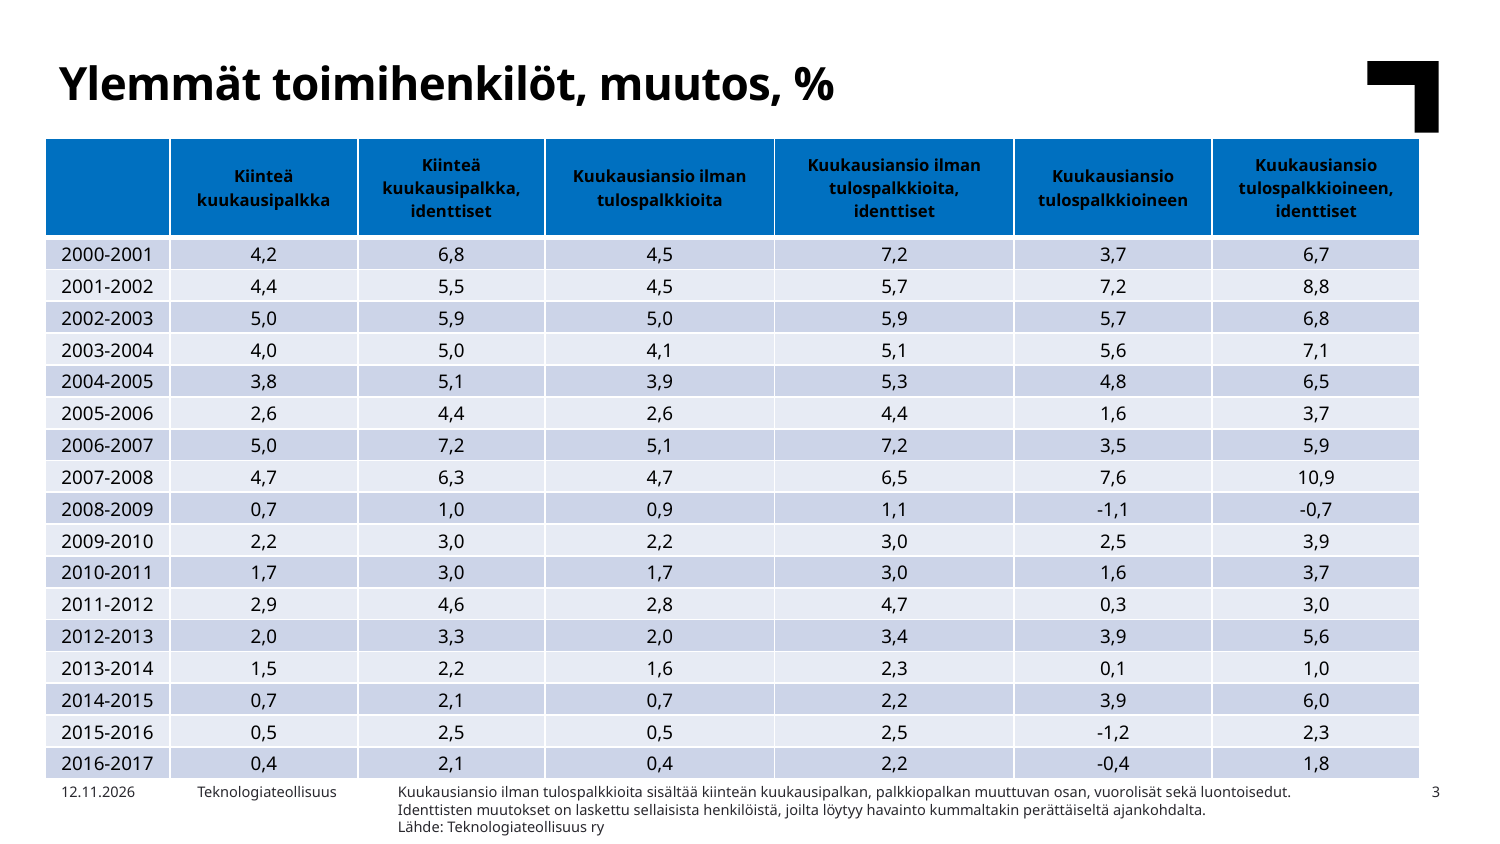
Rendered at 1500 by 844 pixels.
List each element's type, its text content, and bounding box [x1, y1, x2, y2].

table_header [46, 139, 169, 235]
table_cell 5,9 [775, 302, 1013, 332]
table_cell 10,9 [1213, 461, 1419, 491]
table_header Kuukausiansio ilman tulospalkkioita, identtiset [775, 139, 1013, 235]
table_cell 3,4 [775, 620, 1013, 651]
table_cell 1,7 [171, 557, 357, 587]
table_cell 2,9 [171, 589, 357, 619]
table_cell 3,0 [1213, 589, 1419, 619]
table_cell 3,7 [1213, 557, 1419, 587]
table_cell 3,5 [1015, 430, 1211, 460]
table_cell 2002-2003 [46, 302, 169, 332]
table_cell 3,7 [1015, 240, 1211, 269]
table_cell 2011-2012 [46, 589, 169, 619]
table_cell 2007-2008 [46, 461, 169, 491]
table_cell 2,2 [775, 748, 1013, 778]
table_cell 0,4 [546, 748, 774, 778]
table_cell 5,0 [359, 334, 544, 364]
table_cell 0,5 [171, 716, 357, 746]
table_cell 4,7 [546, 461, 774, 491]
table_cell 2,5 [775, 716, 1013, 746]
table_cell 0,7 [171, 684, 357, 714]
table_cell 2,2 [775, 684, 1013, 714]
table_cell 3,9 [1015, 684, 1211, 714]
table_cell 4,5 [546, 240, 774, 269]
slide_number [46, 780, 182, 803]
table_cell 2013-2014 [46, 652, 169, 682]
table_cell 3,0 [359, 525, 544, 555]
table_cell 3,9 [546, 366, 774, 396]
table_cell 5,1 [359, 366, 544, 396]
table_cell 3,0 [359, 557, 544, 587]
table_cell 4,7 [775, 589, 1013, 619]
table_cell 2004-2005 [46, 366, 169, 396]
table_cell 1,1 [775, 493, 1013, 523]
table_cell 1,0 [1213, 652, 1419, 682]
table_cell 2003-2004 [46, 334, 169, 364]
table_cell 5,0 [171, 430, 357, 460]
table_cell 2000-2001 [46, 240, 169, 269]
table_cell 0,3 [1015, 589, 1211, 619]
table_cell 4,2 [171, 240, 357, 269]
table_cell 7,2 [775, 240, 1013, 269]
table_cell 8,8 [1213, 270, 1419, 300]
table_cell 5,9 [1213, 430, 1419, 460]
table_cell 7,2 [775, 430, 1013, 460]
table_cell 5,5 [359, 270, 544, 300]
list Ylemmät toimihenkilöt, muutos, % [41, 46, 1353, 153]
table_cell 0,1 [1015, 652, 1211, 682]
table_cell 1,5 [171, 652, 357, 682]
table_cell 0,4 [171, 748, 357, 778]
table_cell 5,9 [359, 302, 544, 332]
table_cell 2008-2009 [46, 493, 169, 523]
table_cell 4,1 [546, 334, 774, 364]
table_cell 2010-2011 [46, 557, 169, 587]
table_cell 5,6 [1213, 620, 1419, 651]
table_cell 2006-2007 [46, 430, 169, 460]
table_cell 7,2 [1015, 270, 1211, 300]
table_cell 1,8 [1213, 748, 1419, 778]
footer Teknologiateollisuus [182, 780, 382, 803]
table_cell 4,4 [775, 398, 1013, 428]
table_cell 3,0 [775, 525, 1013, 555]
slide_number 3 [1424, 775, 1456, 803]
table_cell 4,7 [171, 461, 357, 491]
table_cell 2014-2015 [46, 684, 169, 714]
table_cell 4,5 [546, 270, 774, 300]
table_cell 7,6 [1015, 461, 1211, 491]
table_cell 2001-2002 [46, 270, 169, 300]
table_cell 5,0 [171, 302, 357, 332]
table_cell 2,0 [171, 620, 357, 651]
table_cell 3,9 [1213, 525, 1419, 555]
table_cell 2,6 [546, 398, 774, 428]
list Kuukausiansio ilman tulospalkkioita sisältää kiinteän kuukausipalkan, palkkiopalkan muuttuvan osan, vuorolisät sekä luontoisedut. Identtisten muutokset on laskettu sellaisista henkilöistä, joilta löytyy havainto kummaltakin perättäiseltä ajankohdalta. Lähde: Teknologiateollisuus ry [382, 775, 1424, 803]
table_cell 6,0 [1213, 684, 1419, 714]
table_cell 2015-2016 [46, 716, 169, 746]
table_cell 5,0 [546, 302, 774, 332]
table_cell 2,1 [359, 684, 544, 714]
table_cell 1,7 [546, 557, 774, 587]
table_header Kuukausiansio ilman tulospalkkioita [546, 139, 774, 235]
table_cell 2,0 [546, 620, 774, 651]
table_cell 4,6 [359, 589, 544, 619]
table_cell 4,0 [171, 334, 357, 364]
table_cell 0,5 [546, 716, 774, 746]
table_cell 2005-2006 [46, 398, 169, 428]
table_cell 0,7 [546, 684, 774, 714]
table_cell 5,1 [775, 334, 1013, 364]
table_cell -0,4 [1015, 748, 1211, 778]
table_cell 3,3 [359, 620, 544, 651]
table_cell 3,7 [1213, 398, 1419, 428]
table_cell 4,8 [1015, 366, 1211, 396]
table_cell -1,2 [1015, 716, 1211, 746]
table_cell 1,0 [359, 493, 544, 523]
table_cell 6,8 [1213, 302, 1419, 332]
table_cell 4,4 [171, 270, 357, 300]
table_cell 2,2 [171, 525, 357, 555]
table_cell 6,7 [1213, 240, 1419, 269]
table_header Kiinteä kuukausipalkka, identtiset [359, 139, 544, 235]
table_cell 7,1 [1213, 334, 1419, 364]
table_cell 2,2 [546, 525, 774, 555]
table_cell 5,1 [546, 430, 774, 460]
table_cell 3,9 [1015, 620, 1211, 651]
table_cell 3,0 [775, 557, 1013, 587]
table_cell 2,3 [775, 652, 1013, 682]
table_cell 0,9 [546, 493, 774, 523]
table_cell 5,6 [1015, 334, 1211, 364]
table_cell 6,8 [359, 240, 544, 269]
table_cell 6,5 [1213, 366, 1419, 396]
table_header Kuukausiansio tulospalkkioineen, identtiset [1213, 139, 1419, 235]
table_cell 7,2 [359, 430, 544, 460]
table_cell 3,8 [171, 366, 357, 396]
table_cell 2,1 [359, 748, 544, 778]
table_header Kiinteä kuukausipalkka [171, 139, 357, 235]
table_cell 2,5 [359, 716, 544, 746]
table_cell 6,5 [775, 461, 1013, 491]
table_header Kuukausiansio tulospalkkioineen [1015, 139, 1211, 235]
table_cell 2009-2010 [46, 525, 169, 555]
table_cell 2,3 [1213, 716, 1419, 746]
table_cell 4,4 [359, 398, 544, 428]
table_cell 1,6 [1015, 398, 1211, 428]
table_cell 2,8 [546, 589, 774, 619]
table_cell -0,7 [1213, 493, 1419, 523]
table_cell 1,6 [546, 652, 774, 682]
table_cell 5,3 [775, 366, 1013, 396]
table_cell 5,7 [1015, 302, 1211, 332]
table_cell 2012-2013 [46, 620, 169, 651]
table_cell 2016-2017 [46, 748, 169, 778]
table_cell -1,1 [1015, 493, 1211, 523]
table_cell 6,3 [359, 461, 544, 491]
table_cell 2,5 [1015, 525, 1211, 555]
table_cell 1,6 [1015, 557, 1211, 587]
table_cell 2,6 [171, 398, 357, 428]
table_cell 0,7 [171, 493, 357, 523]
table_cell 2,2 [359, 652, 544, 682]
table_cell 5,7 [775, 270, 1013, 300]
